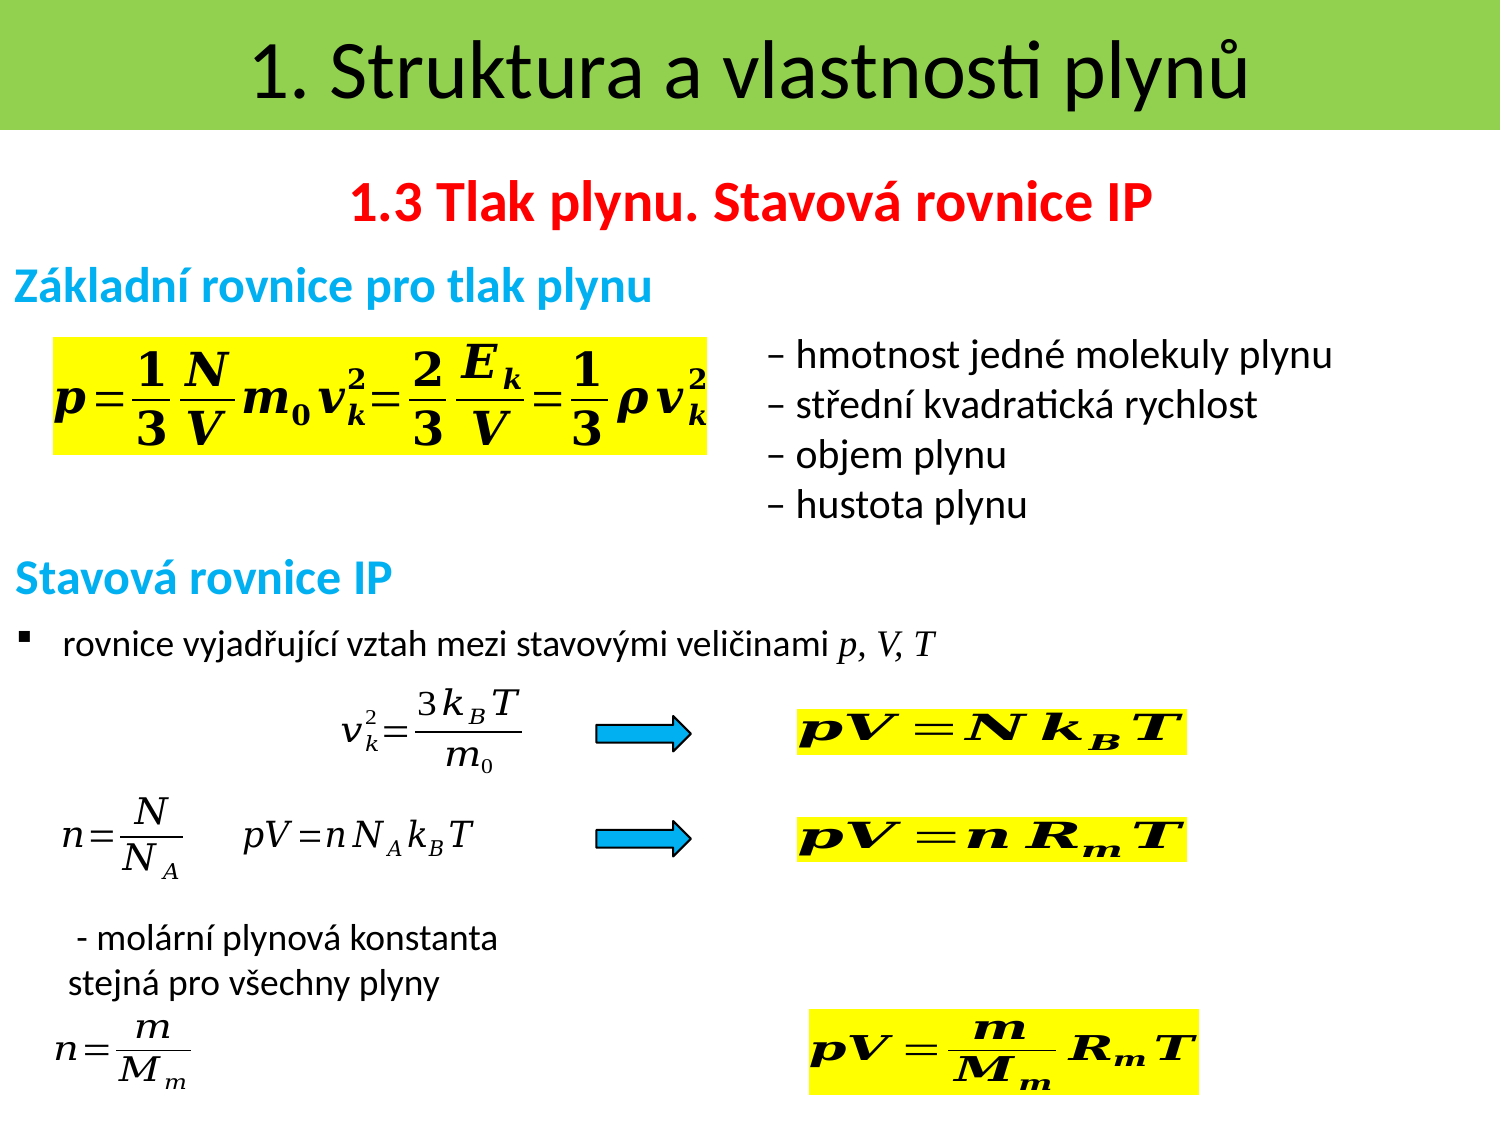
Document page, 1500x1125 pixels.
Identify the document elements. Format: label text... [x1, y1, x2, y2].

text_box 1. Struktura a vlastnosti plynů [0, 0, 1500, 130]
text_box Stavová rovnice IP [1, 536, 452, 611]
text_box [594, 714, 693, 754]
text_box [594, 819, 693, 859]
text_box Základní rovnice pro tlak plynu [0, 244, 1483, 320]
text_box rovnice vyjadřující vztah mezi stavovými veličinami p, V, T [1, 611, 1057, 672]
text_box 1.3 Tlak plynu. Stavová rovnice IP [0, 155, 1500, 241]
